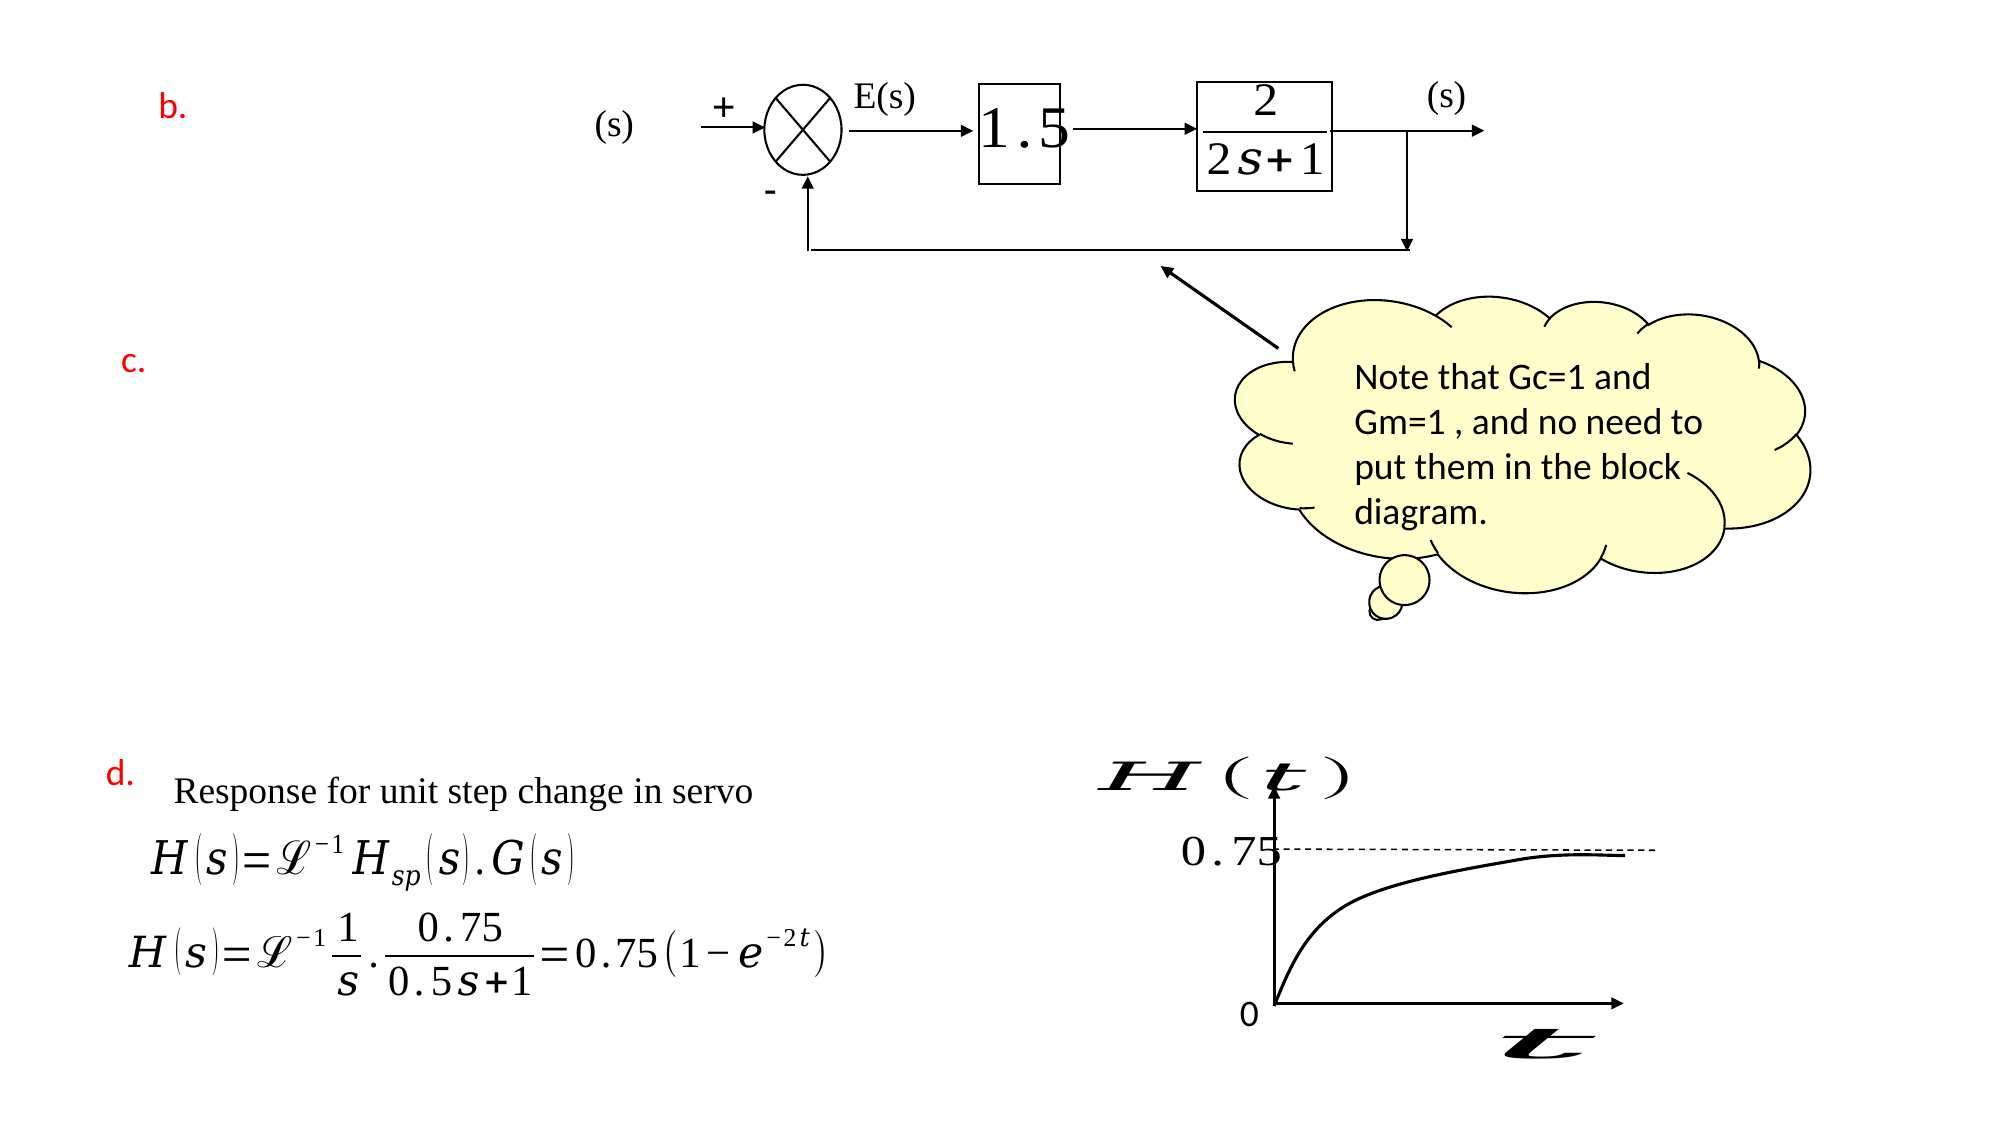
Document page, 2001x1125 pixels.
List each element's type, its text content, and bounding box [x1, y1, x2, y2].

text_box c. [106, 327, 216, 387]
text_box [1091, 753, 1658, 1069]
text_box d. [91, 740, 201, 801]
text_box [1232, 291, 1812, 592]
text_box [1160, 266, 1279, 349]
text_box b. [143, 74, 254, 134]
text_box Response for unit step change in servo [158, 759, 839, 819]
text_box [579, 62, 1514, 252]
